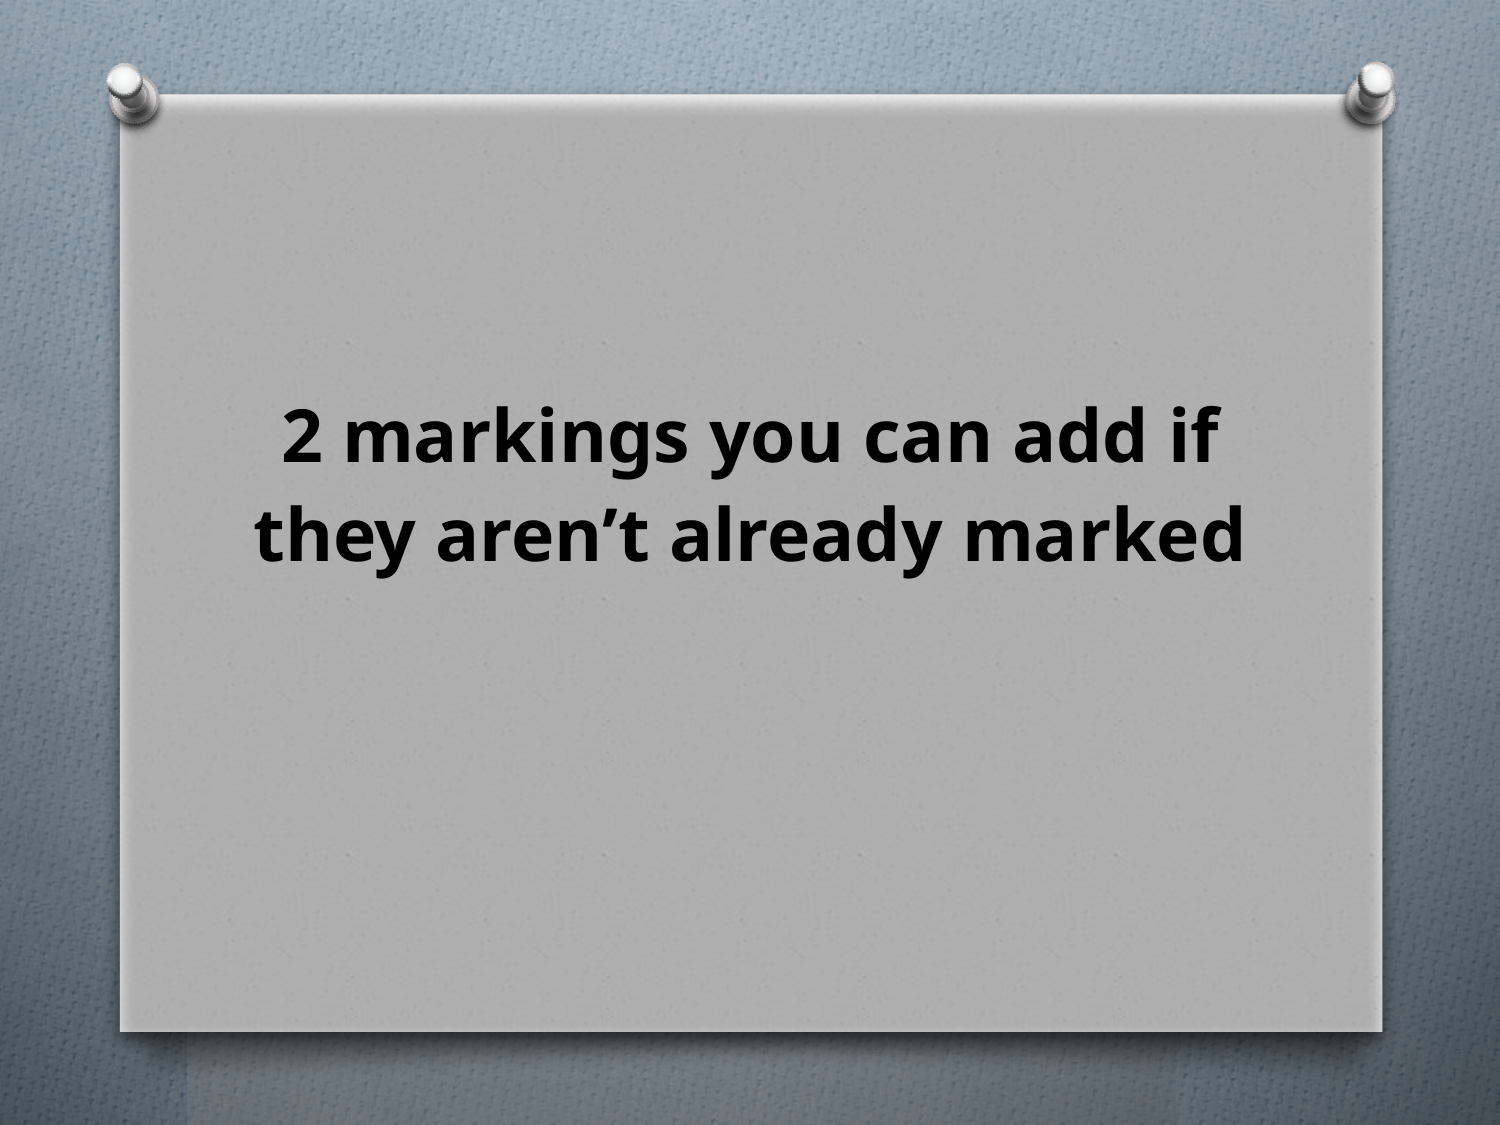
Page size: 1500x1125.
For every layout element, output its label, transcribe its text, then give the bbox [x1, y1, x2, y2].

picture [1317, 35, 1439, 156]
picture [75, 29, 198, 153]
title 2 markings you can add if they aren’t already marked [237, 367, 1263, 591]
